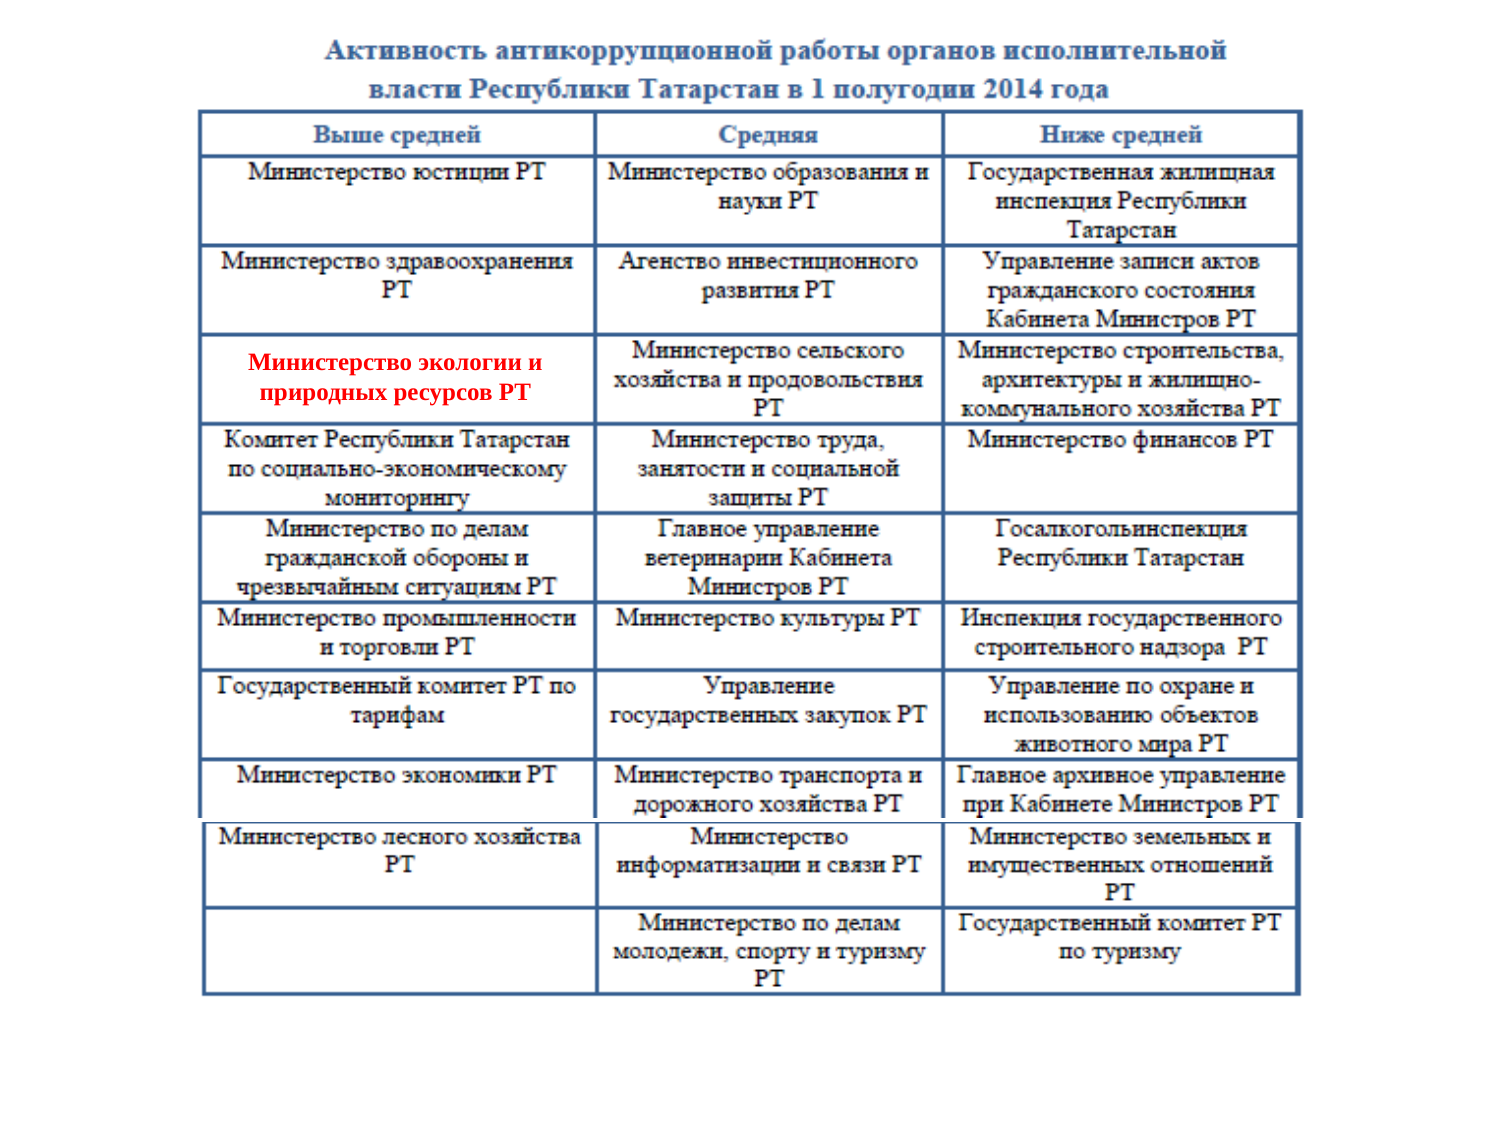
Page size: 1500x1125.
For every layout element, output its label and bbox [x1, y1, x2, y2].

picture [182, 822, 1318, 1000]
picture [170, 18, 1329, 819]
